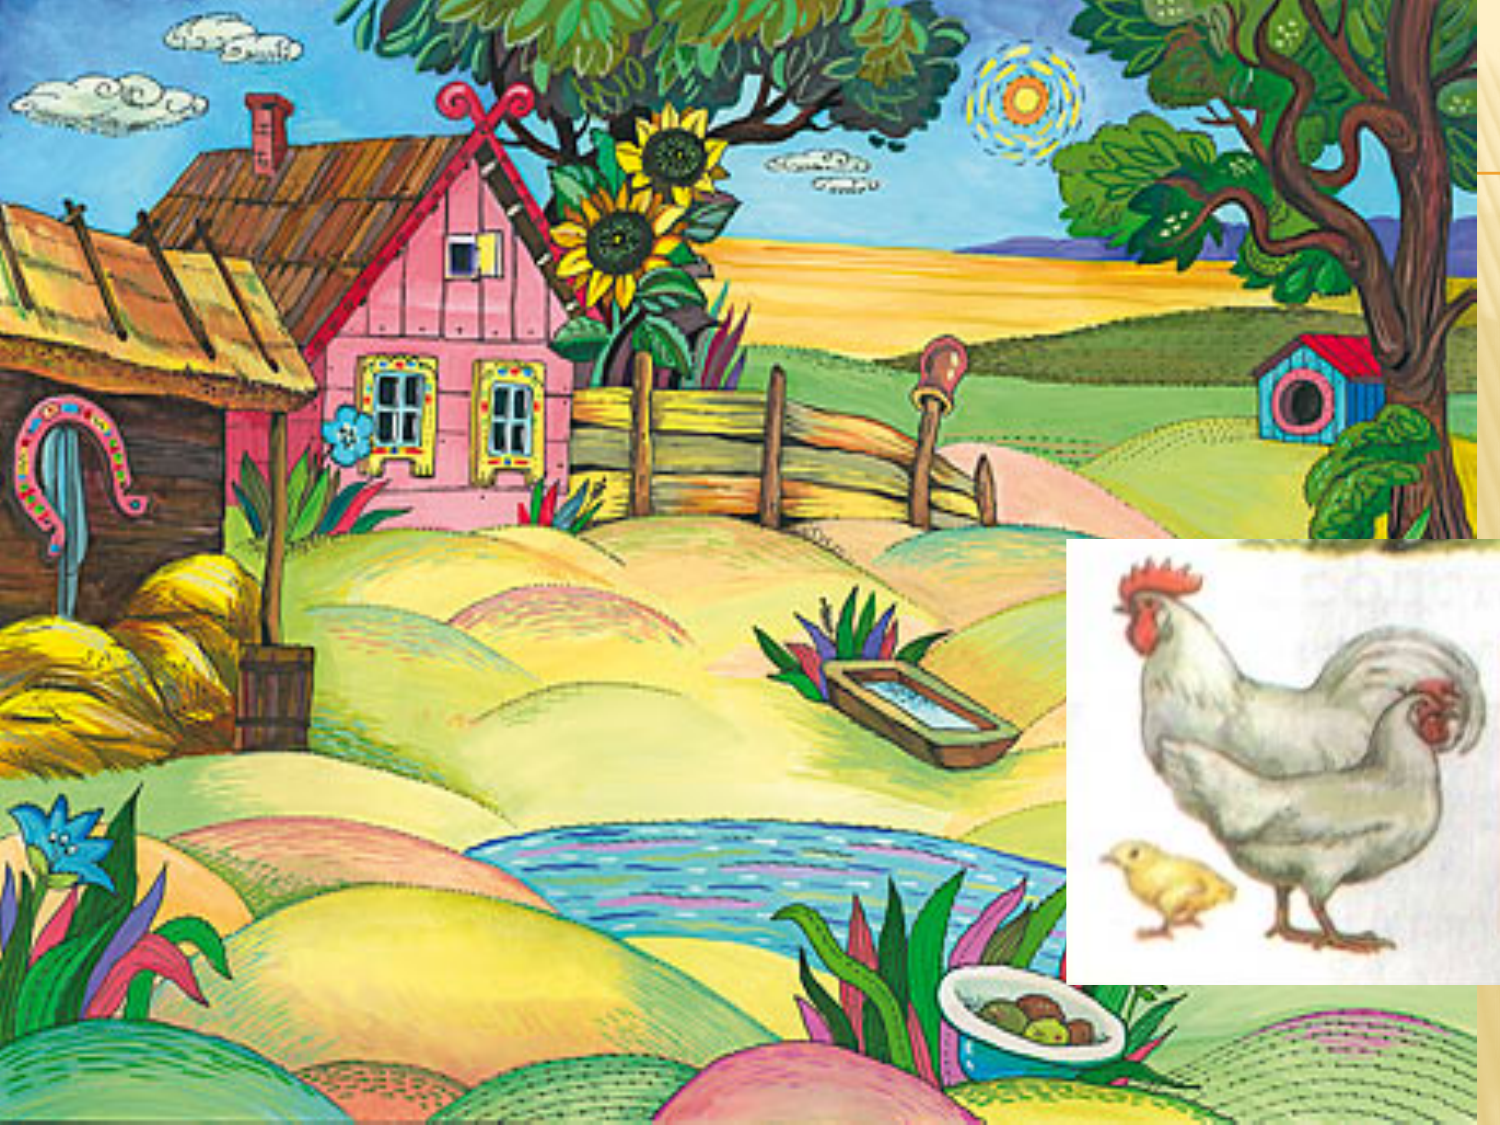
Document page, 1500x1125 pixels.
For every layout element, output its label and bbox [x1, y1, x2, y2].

list [1066, 538, 1500, 985]
picture [0, 0, 1477, 1125]
